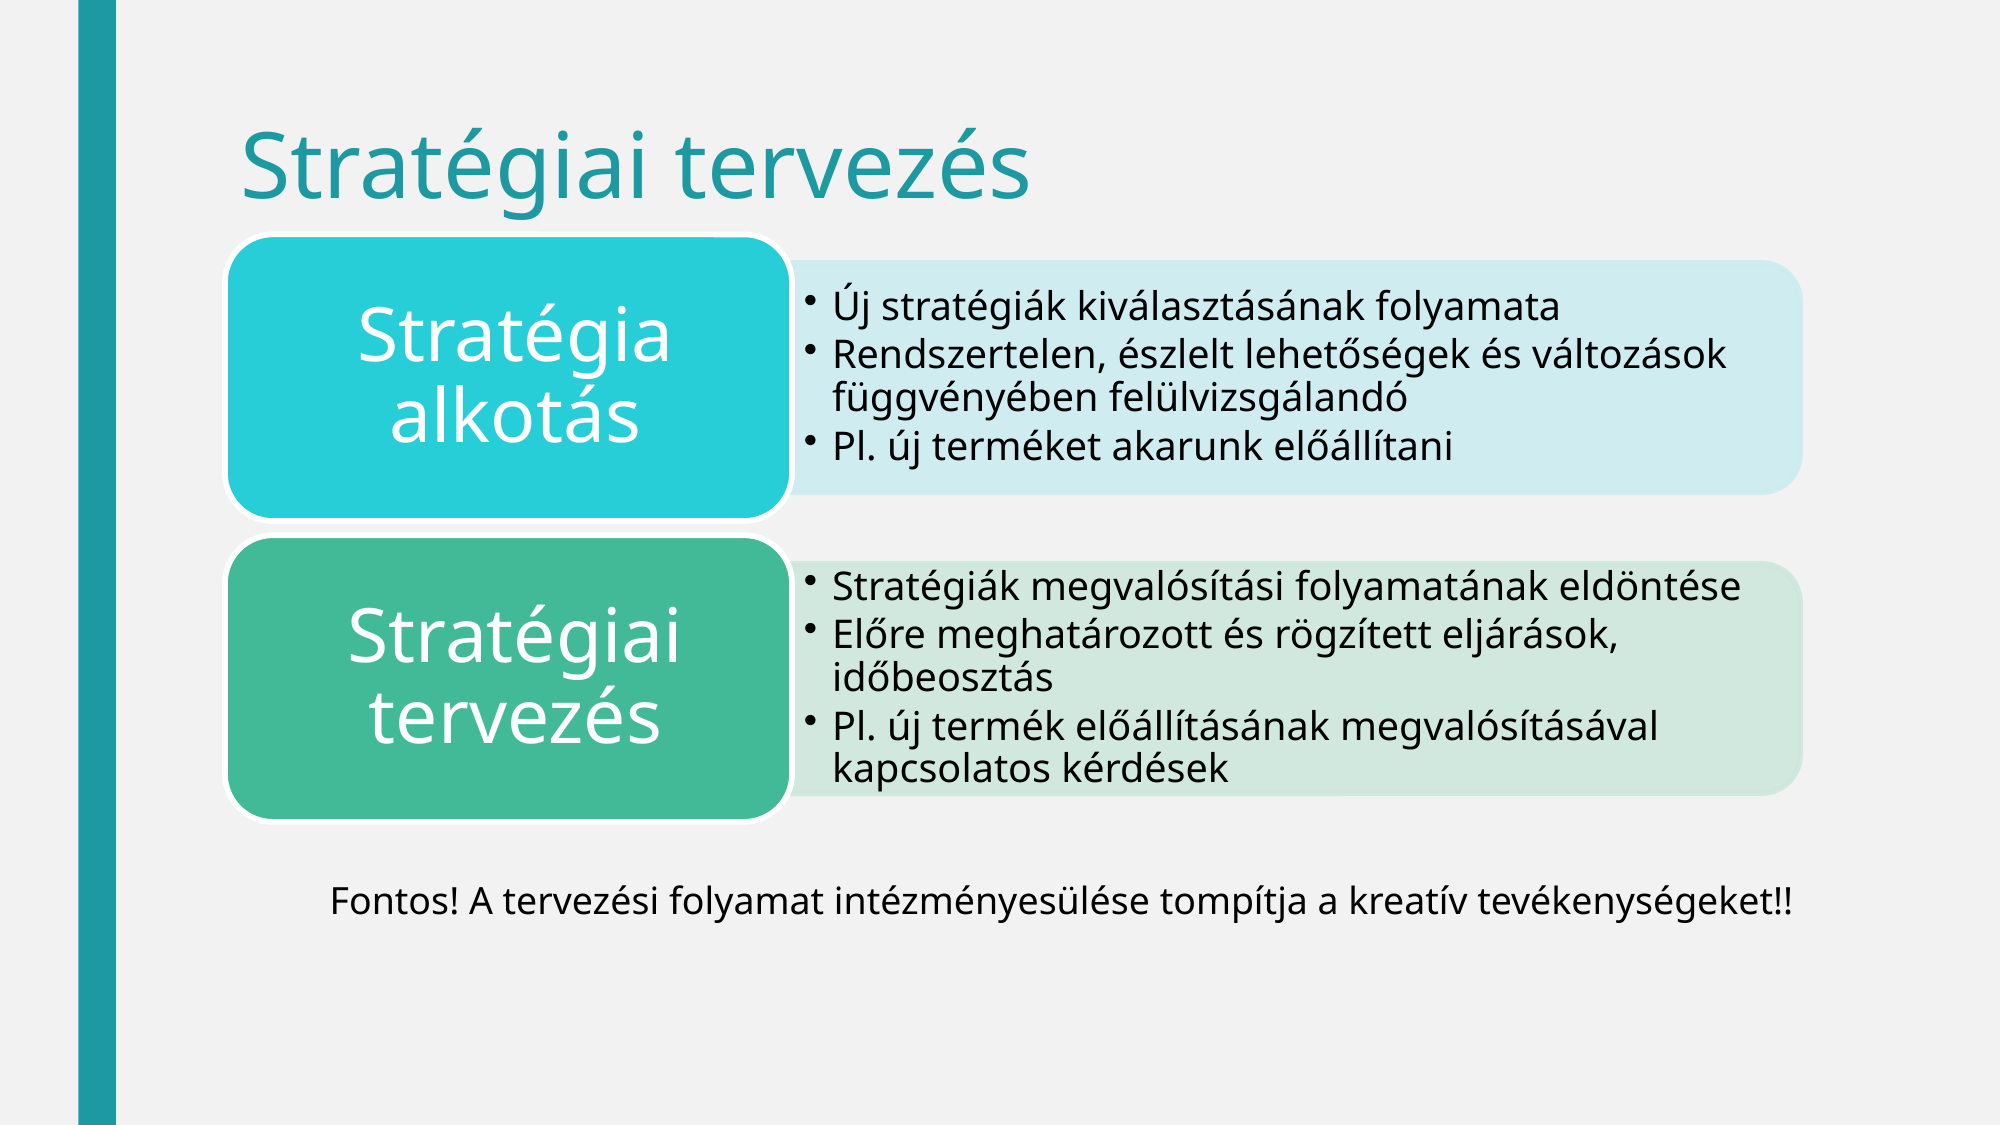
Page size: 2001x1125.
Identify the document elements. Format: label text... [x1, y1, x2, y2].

title Stratégiai tervezés [225, 112, 1800, 234]
text_box Fontos! A tervezési folyamat intézményesülése tompítja a kreatív tevékenységeket!! [314, 869, 1810, 930]
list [224, 234, 1800, 822]
